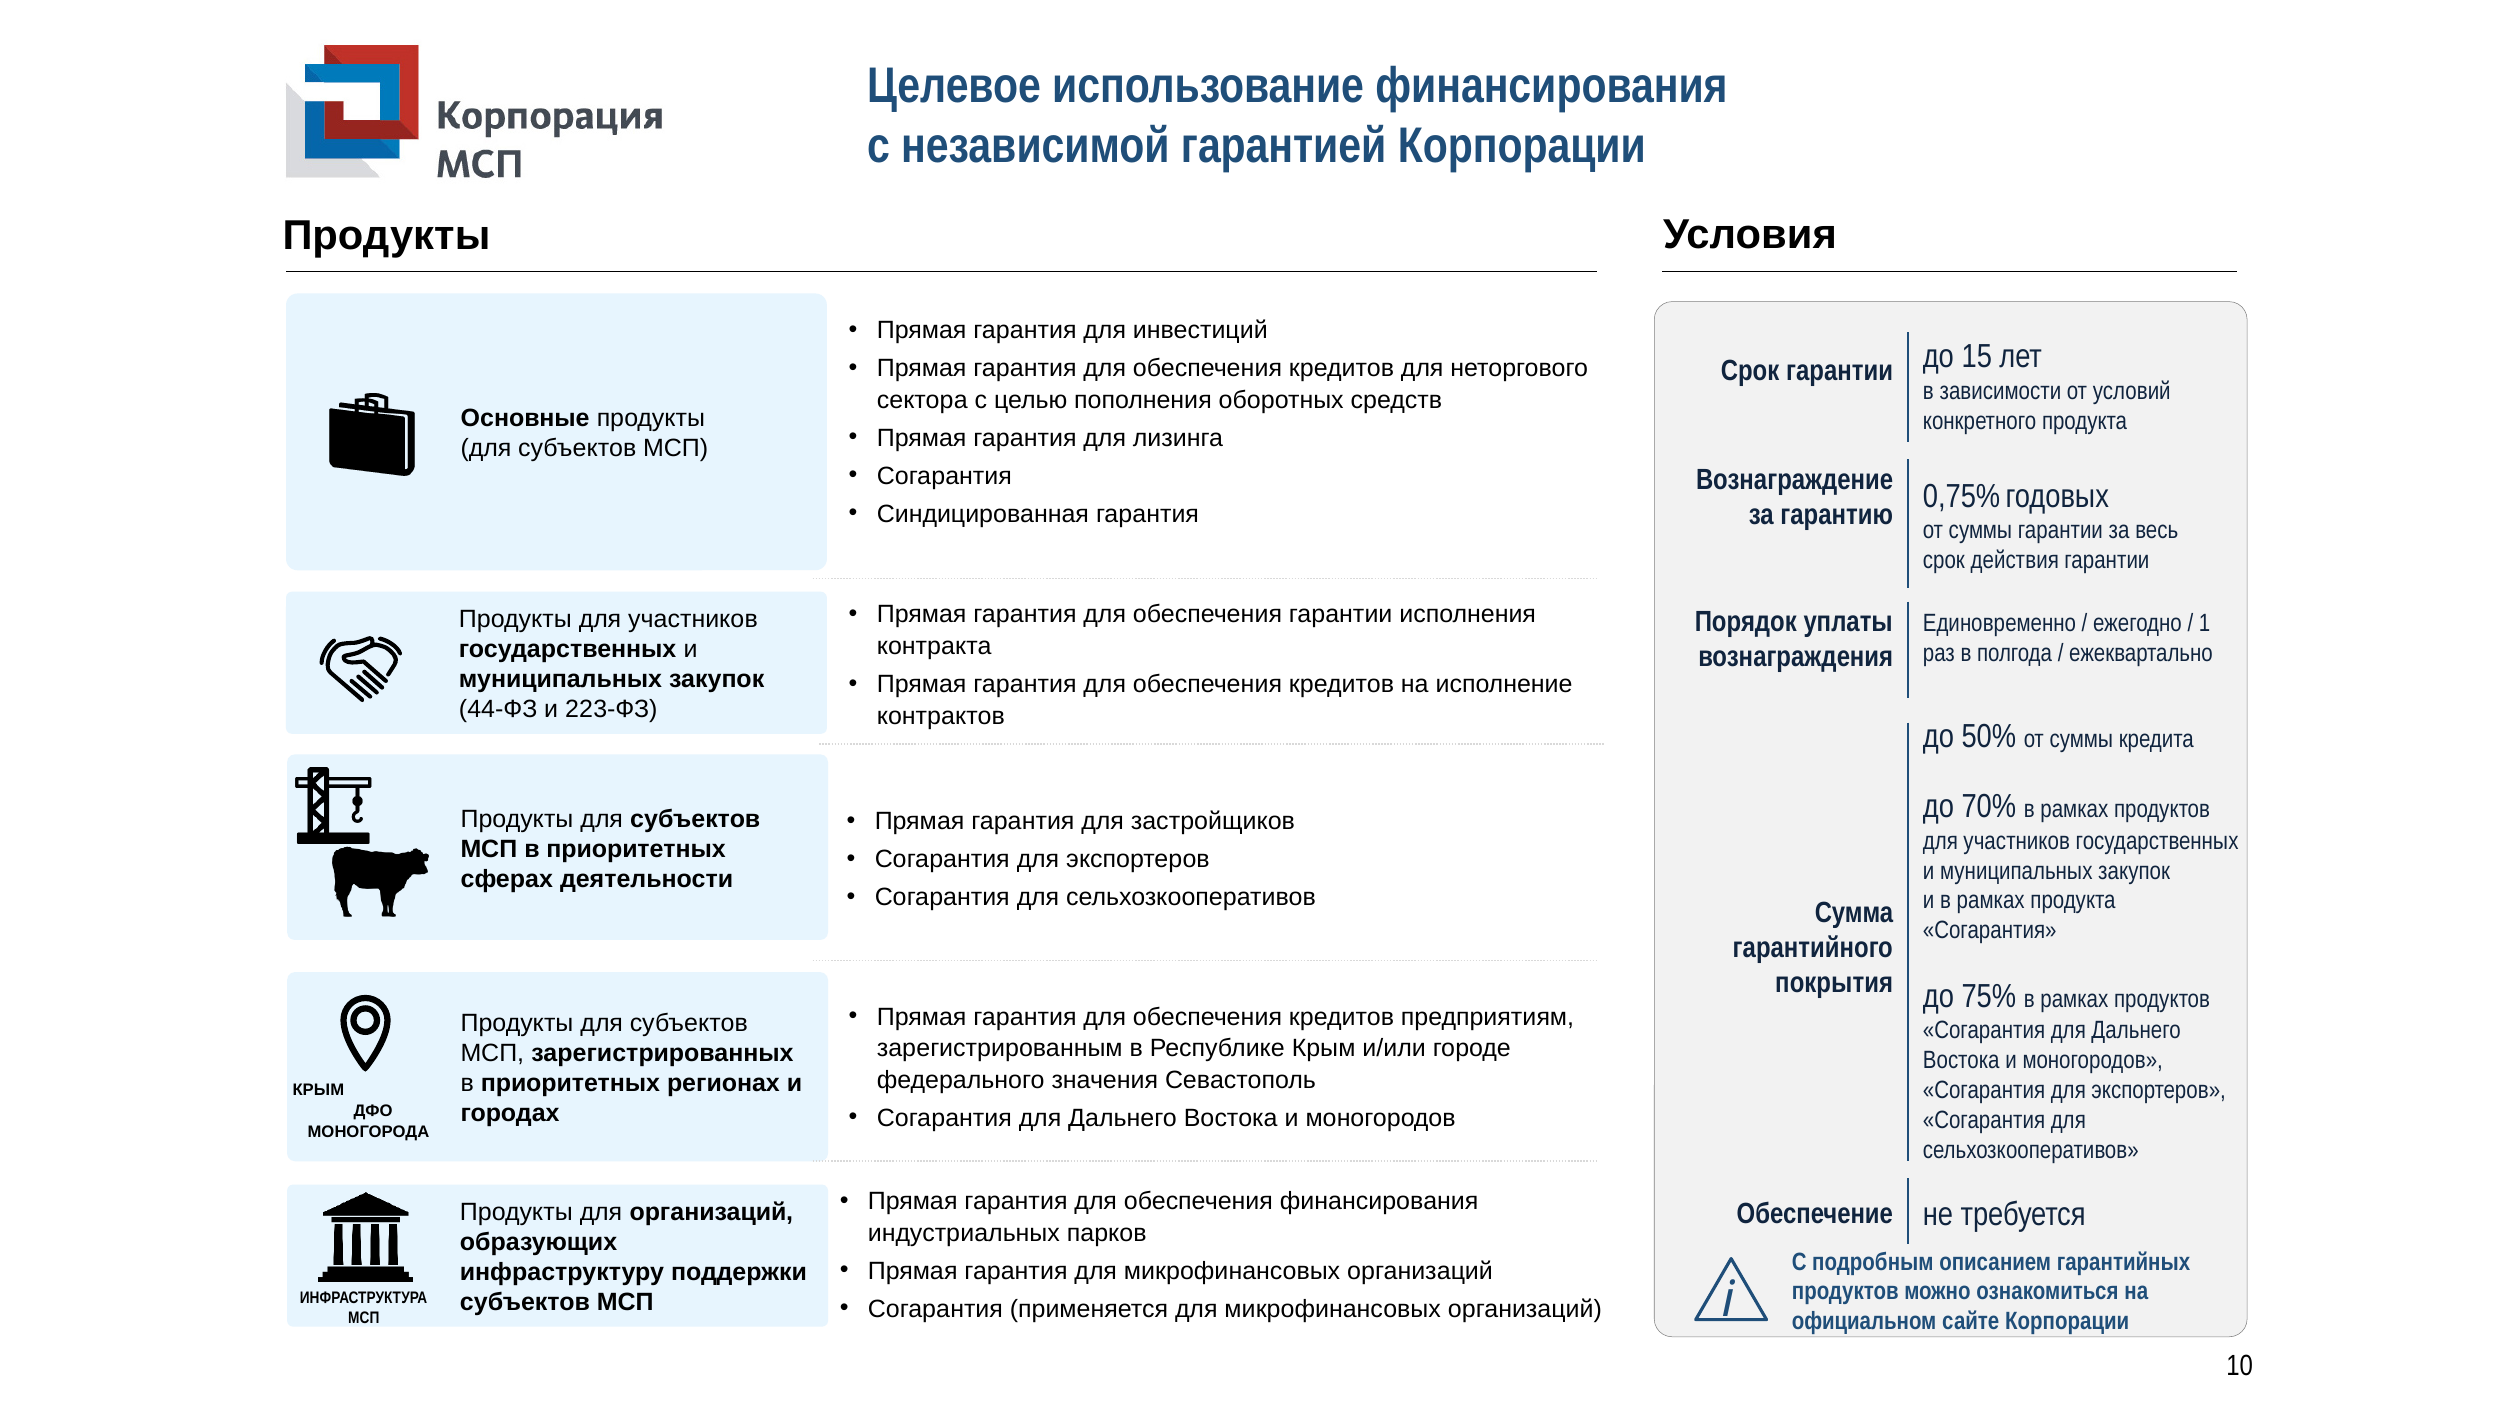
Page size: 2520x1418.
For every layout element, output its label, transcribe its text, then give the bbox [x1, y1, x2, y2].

picture [332, 833, 429, 930]
picture [241, 11, 688, 215]
title Целевое использование финансирования с независимой гарантией Корпорации [851, 55, 2261, 139]
text_box 10 [2211, 1339, 2298, 1389]
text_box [279, 293, 2261, 1338]
list Продукты [282, 139, 2232, 259]
text_box Условия [1663, 137, 2303, 257]
